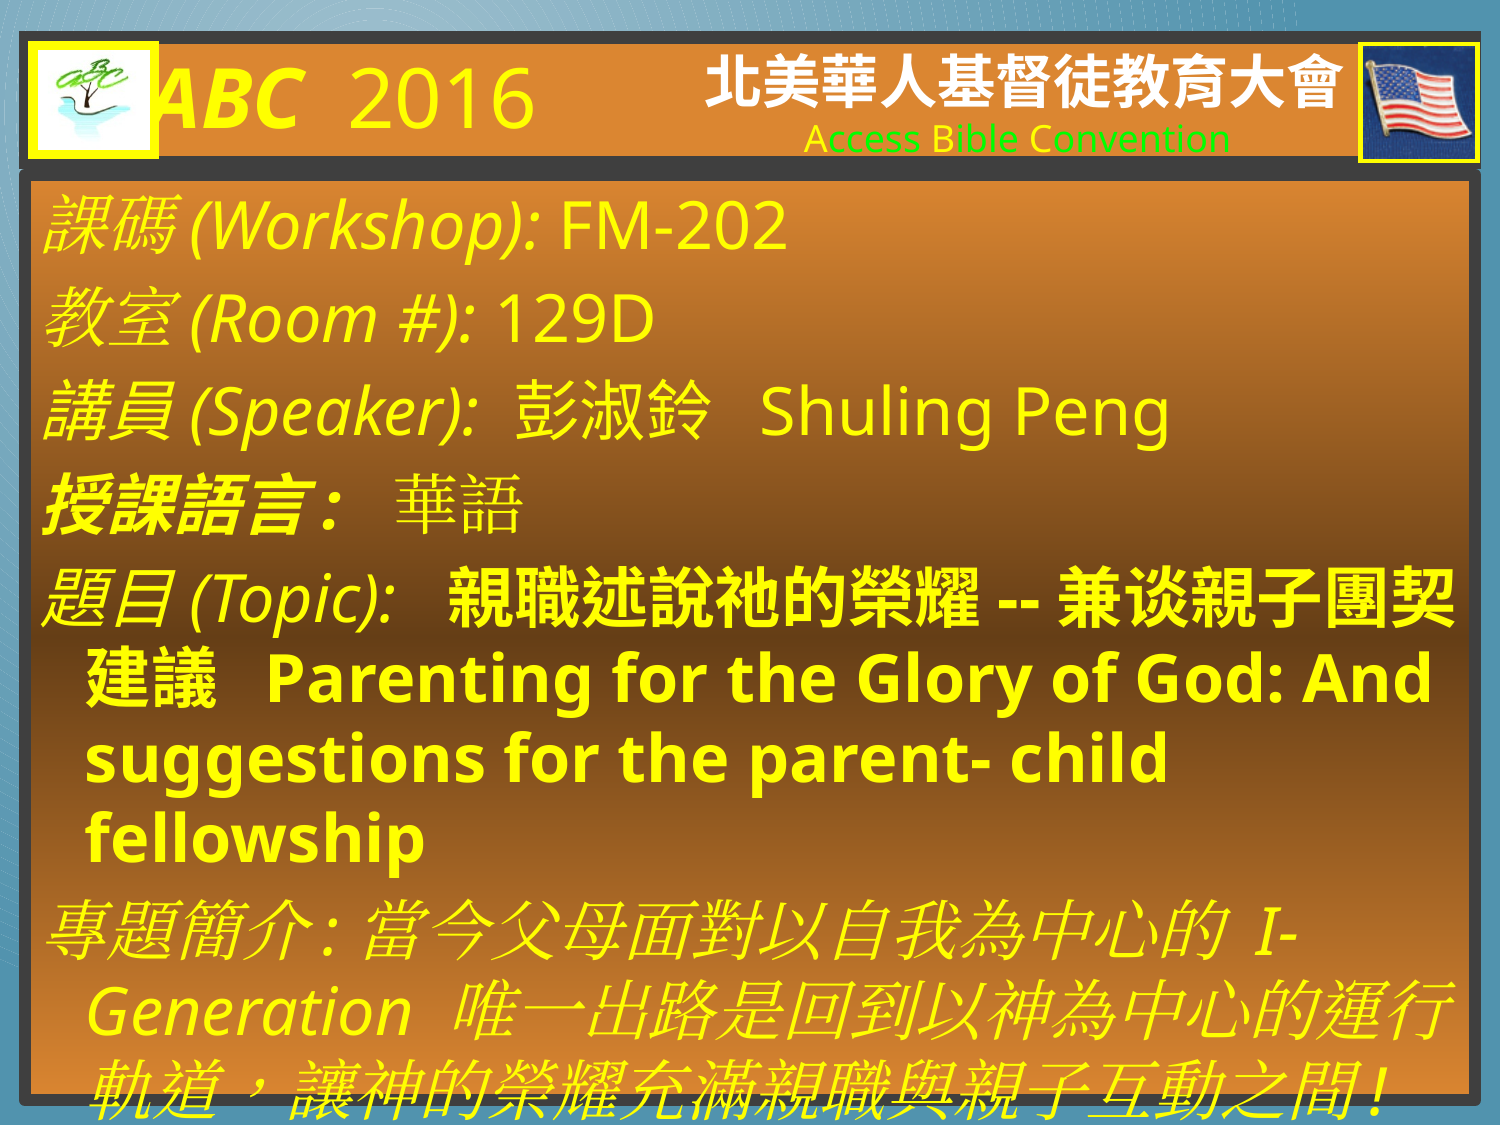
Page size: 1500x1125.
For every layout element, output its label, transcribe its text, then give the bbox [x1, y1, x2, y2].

title ABC 2016 [1400, 37, 1475, 42]
title ABC 2016 [24, 37, 662, 163]
picture [1362, 46, 1476, 160]
picture [37, 49, 151, 151]
list 課碼(Workshop): FM-202 教室(Room #): 129D 講員(Speaker): 彭淑鈴 Shuling Peng 授課語言: 華語 題目(Topic): 親職述說祂的榮耀--兼谈親子團契建議 Parenting for the Glory of God: And suggestions for the parent- child fellowship 專題簡介:當今父母面對以自我為中心的 I- Generation 唯一出路是回到以神為中心的運行軌道，讓神的榮耀充滿親職與親子互動之間! [24, 174, 1475, 1100]
text_box 北美華人基督徒教育大會 Access Bible Convention [662, 37, 1400, 168]
